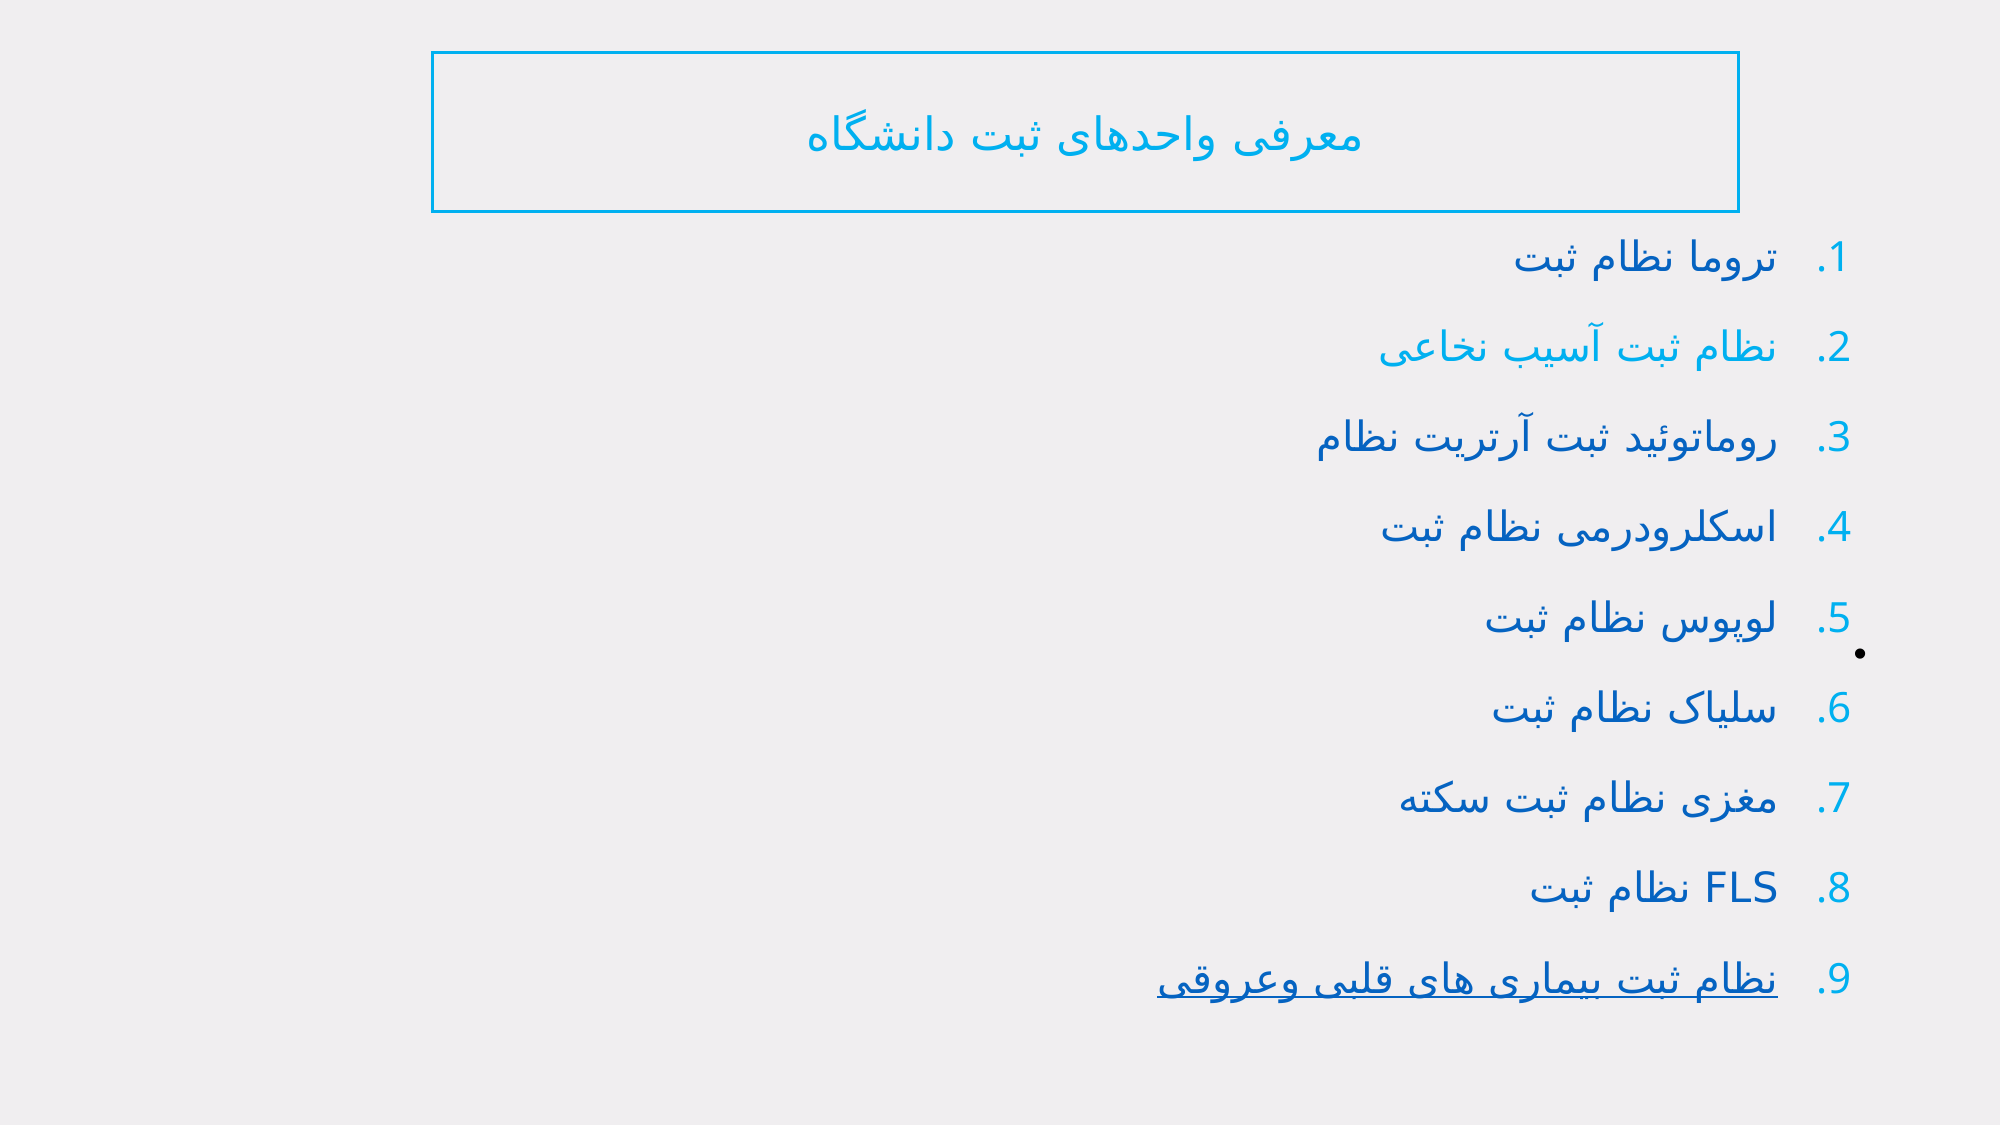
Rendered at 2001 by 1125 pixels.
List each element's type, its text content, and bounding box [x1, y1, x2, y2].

table_header [1854, 233, 1865, 1074]
table_header نظام ثبت تروما نظام ثبت آسیب نخاعی نظام ثبت آرتریت روماتوئید نظام ثبت اسکلرودرمی نظام ثبت لوپوس نظام ثبت سلیاک نظام ثبت سکته مغزی نظام ثبت FLS نظام ثبت بیماری ­های قلبی وعروقی [176, 233, 1854, 1074]
text_box معرفی واحدهای ثبت دانشگاه [432, 52, 1739, 212]
